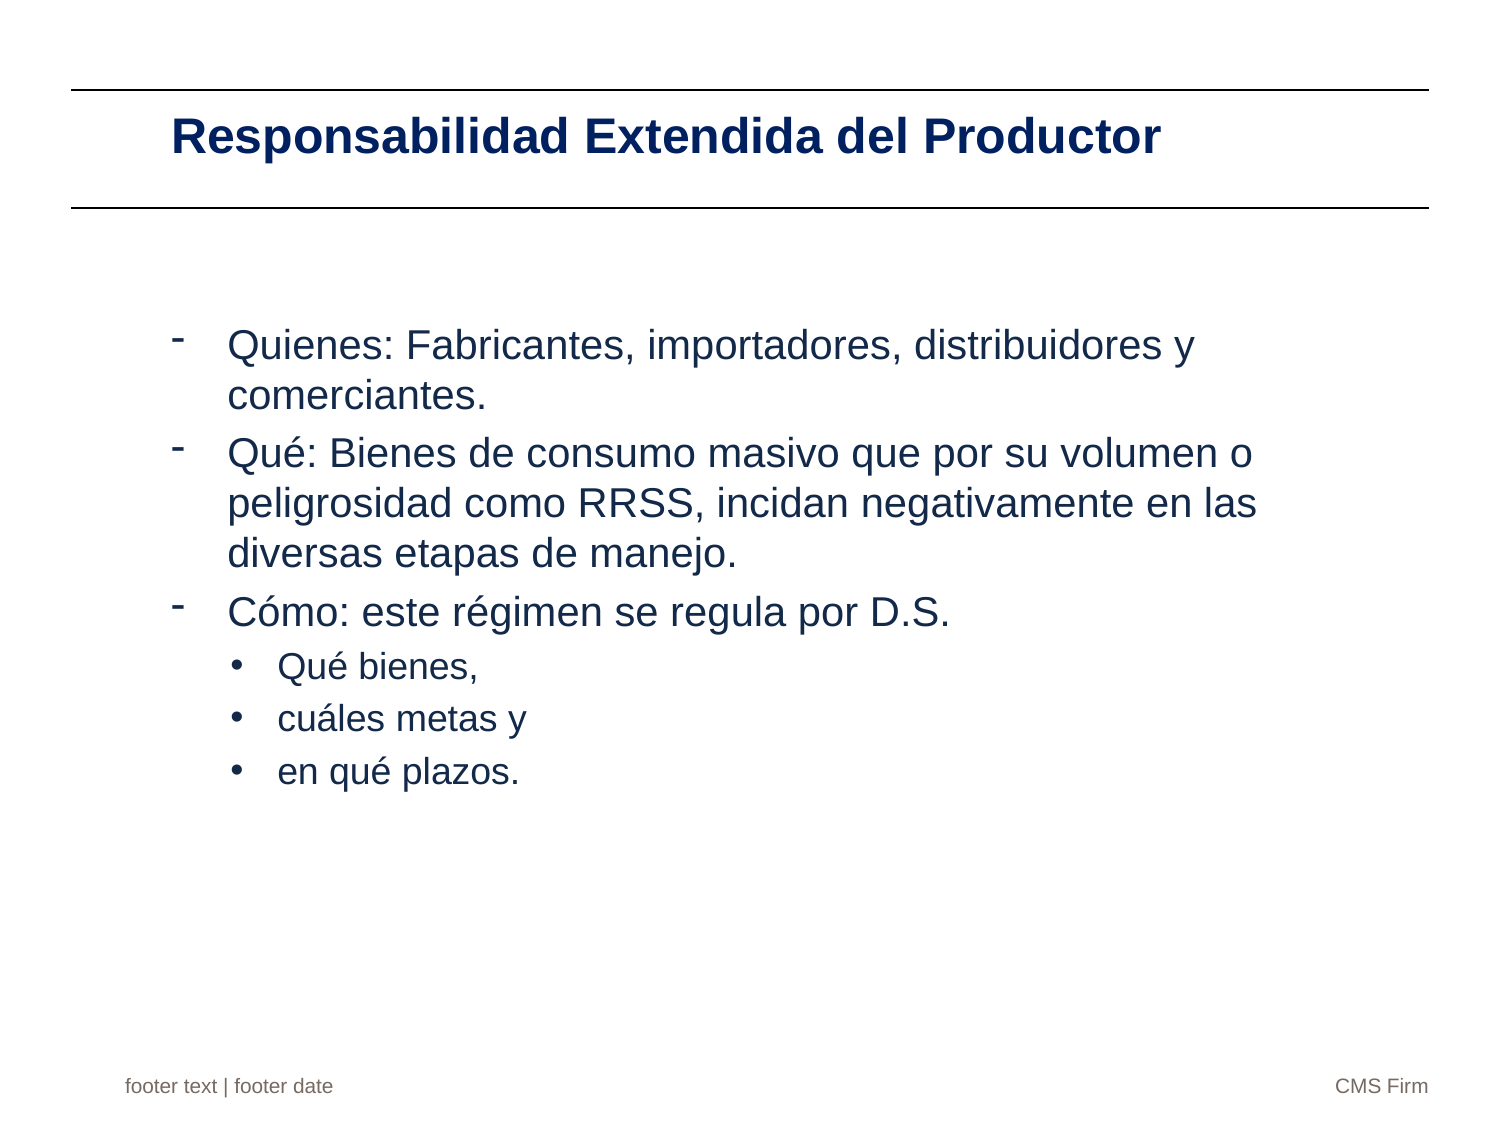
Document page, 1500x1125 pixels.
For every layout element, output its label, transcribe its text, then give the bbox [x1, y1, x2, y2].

list Quienes: Fabricantes, importadores, distribuidores y comerciantes. Qué: Bienes de consumo masivo que por su volumen o peligrosidad como RRSS, incidan negativamente en las diversas etapas de manejo. Cómo: este régimen se regula por D.S. Qué bienes, cuáles metas y en qué plazos. [170, 317, 1284, 894]
title Responsabilidad Extendida del Productor [170, 44, 1324, 233]
